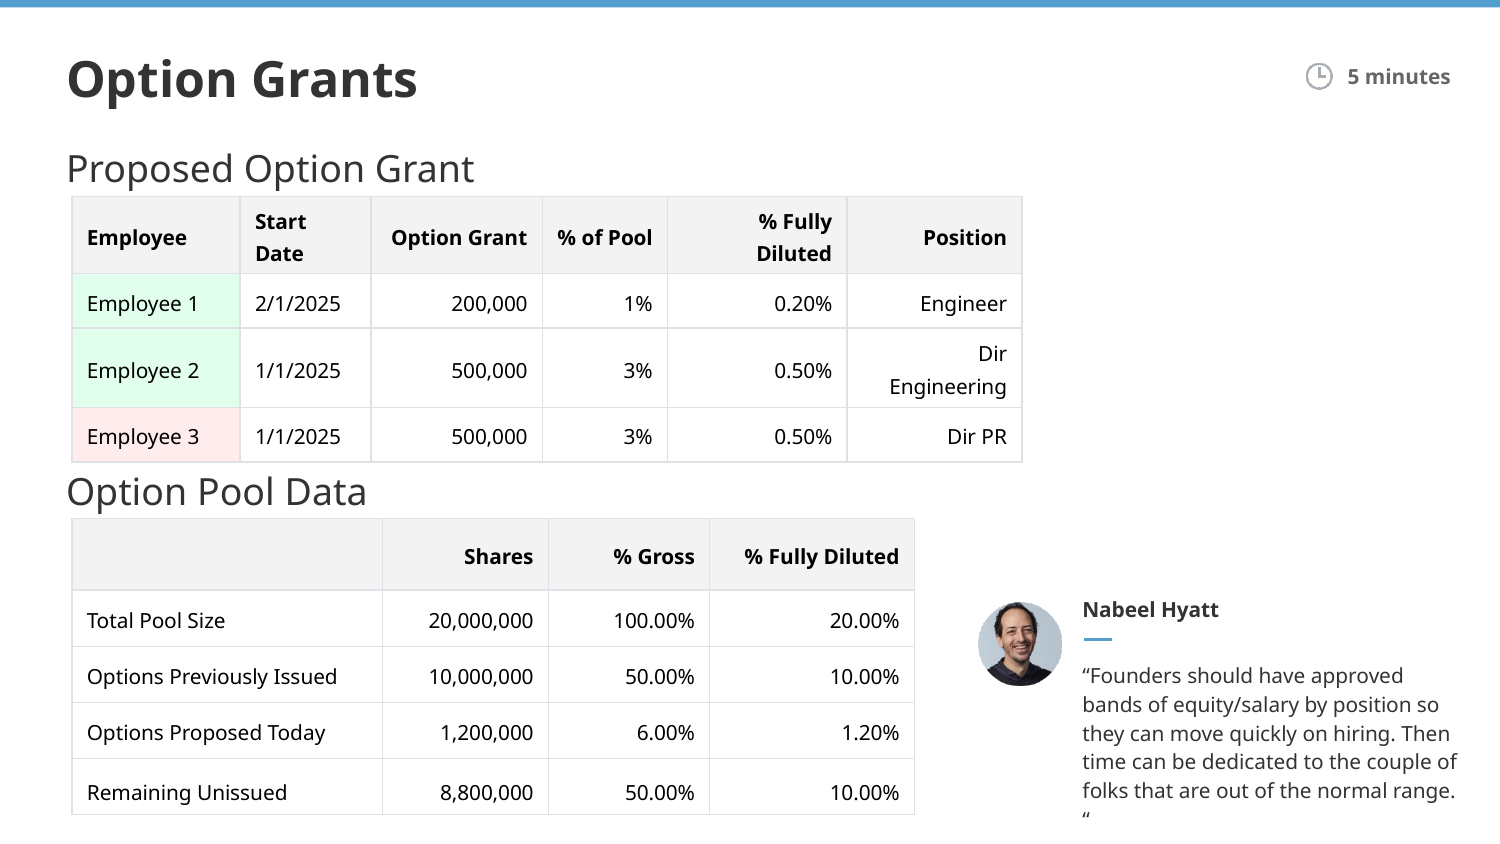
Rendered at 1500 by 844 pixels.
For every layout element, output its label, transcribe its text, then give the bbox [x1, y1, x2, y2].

table_cell 1,200,000 [383, 703, 548, 758]
table_header Position [848, 197, 1021, 273]
table_cell 3% [543, 329, 667, 407]
title 5 minutes [1339, 61, 1474, 93]
table_header Employee [73, 197, 239, 273]
table_cell 0.50% [668, 329, 846, 407]
table_cell 0.20% [668, 274, 846, 327]
table_cell Options Previously Issued [73, 647, 382, 702]
table_header [73, 519, 382, 589]
table_cell 200,000 [372, 274, 542, 327]
list Proposed Option Grant [51, 127, 854, 193]
table_cell 3% [543, 408, 667, 446]
picture [978, 602, 1062, 686]
title Option Grants [51, 32, 1449, 127]
table_cell 0.50% [668, 408, 846, 446]
table_cell Employee 2 [73, 329, 239, 407]
table_cell 6.00% [549, 703, 709, 758]
table_cell 50.00% [549, 647, 709, 702]
table_cell 500,000 [372, 408, 542, 446]
table_cell Dir Engineering [848, 329, 1021, 407]
table_header Shares [383, 519, 548, 589]
table_header Start Date [241, 197, 370, 273]
table_cell Employee 3 [73, 408, 239, 446]
table_header % Fully Diluted [668, 197, 846, 273]
table_header % of Pool [543, 197, 667, 273]
title Nabeel Hyatt [1067, 581, 1464, 635]
table_cell 1/1/2025 [241, 329, 370, 407]
picture [1301, 58, 1337, 94]
table_cell 2/1/2025 [241, 274, 370, 327]
table_cell Total Pool Size [73, 591, 382, 646]
table_cell 1% [543, 274, 667, 327]
title “Founders should have approved bands of equity/salary by position so they can move quickly on hiring. Then time can be dedicated to the couple of folks that are out of the normal range. “ [1067, 644, 1474, 809]
table_cell 10,000,000 [383, 647, 548, 702]
table_cell Dir PR [848, 408, 1021, 461]
table_header % Gross [549, 519, 709, 589]
table_cell Remaining Unissued [73, 759, 382, 814]
table_header Option Grant [372, 197, 542, 273]
table_cell Employee 1 [73, 274, 239, 327]
table_cell 20.00% [710, 591, 914, 646]
list Option Pool Data [51, 446, 854, 517]
table_cell 10.00% [710, 647, 914, 702]
table_cell 1/1/2025 [241, 408, 370, 446]
table_cell 10.00% [710, 759, 914, 814]
table_cell 100.00% [549, 591, 709, 646]
table_cell 500,000 [372, 329, 542, 407]
table_header % Fully Diluted [710, 519, 914, 589]
table_cell 1.20% [710, 703, 914, 758]
table_cell Options Proposed Today [73, 703, 382, 758]
table_cell 8,800,000 [383, 759, 548, 814]
table_cell 50.00% [549, 759, 709, 814]
table_cell 20,000,000 [383, 591, 548, 646]
table_cell Engineer [848, 274, 1021, 327]
